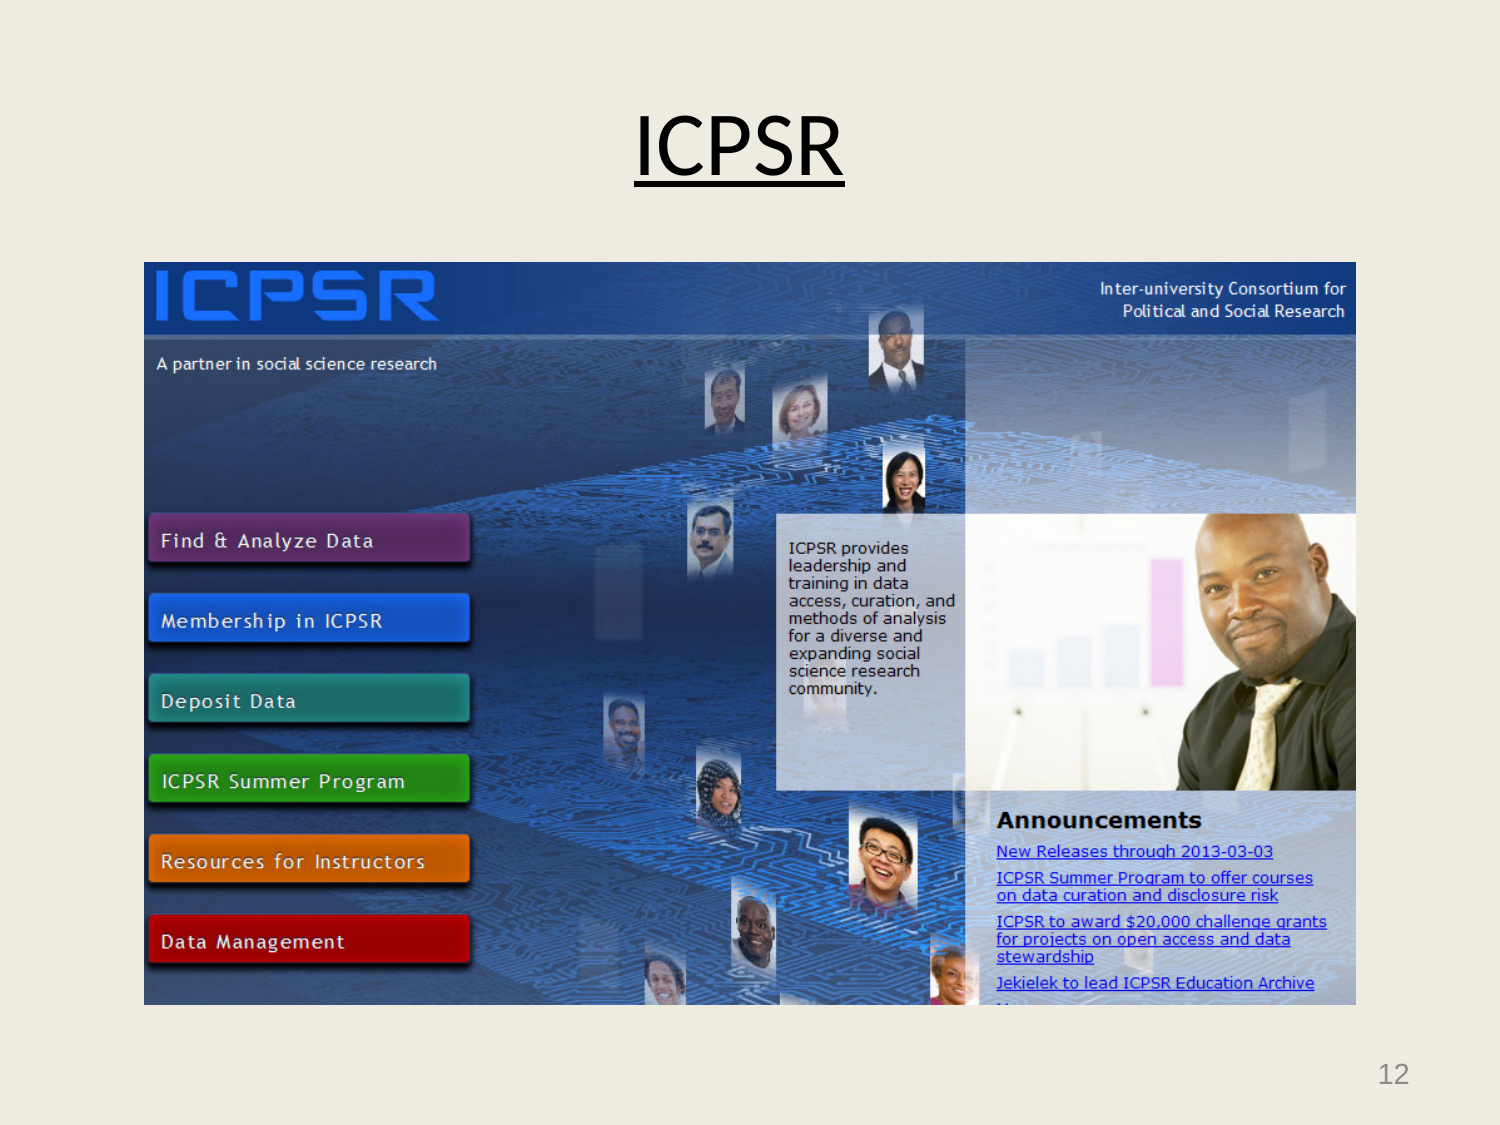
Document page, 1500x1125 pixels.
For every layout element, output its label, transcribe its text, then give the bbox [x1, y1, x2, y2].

title ICPSR [75, 45, 1425, 233]
slide_number 12 [1074, 1042, 1425, 1103]
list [143, 262, 1357, 1006]
